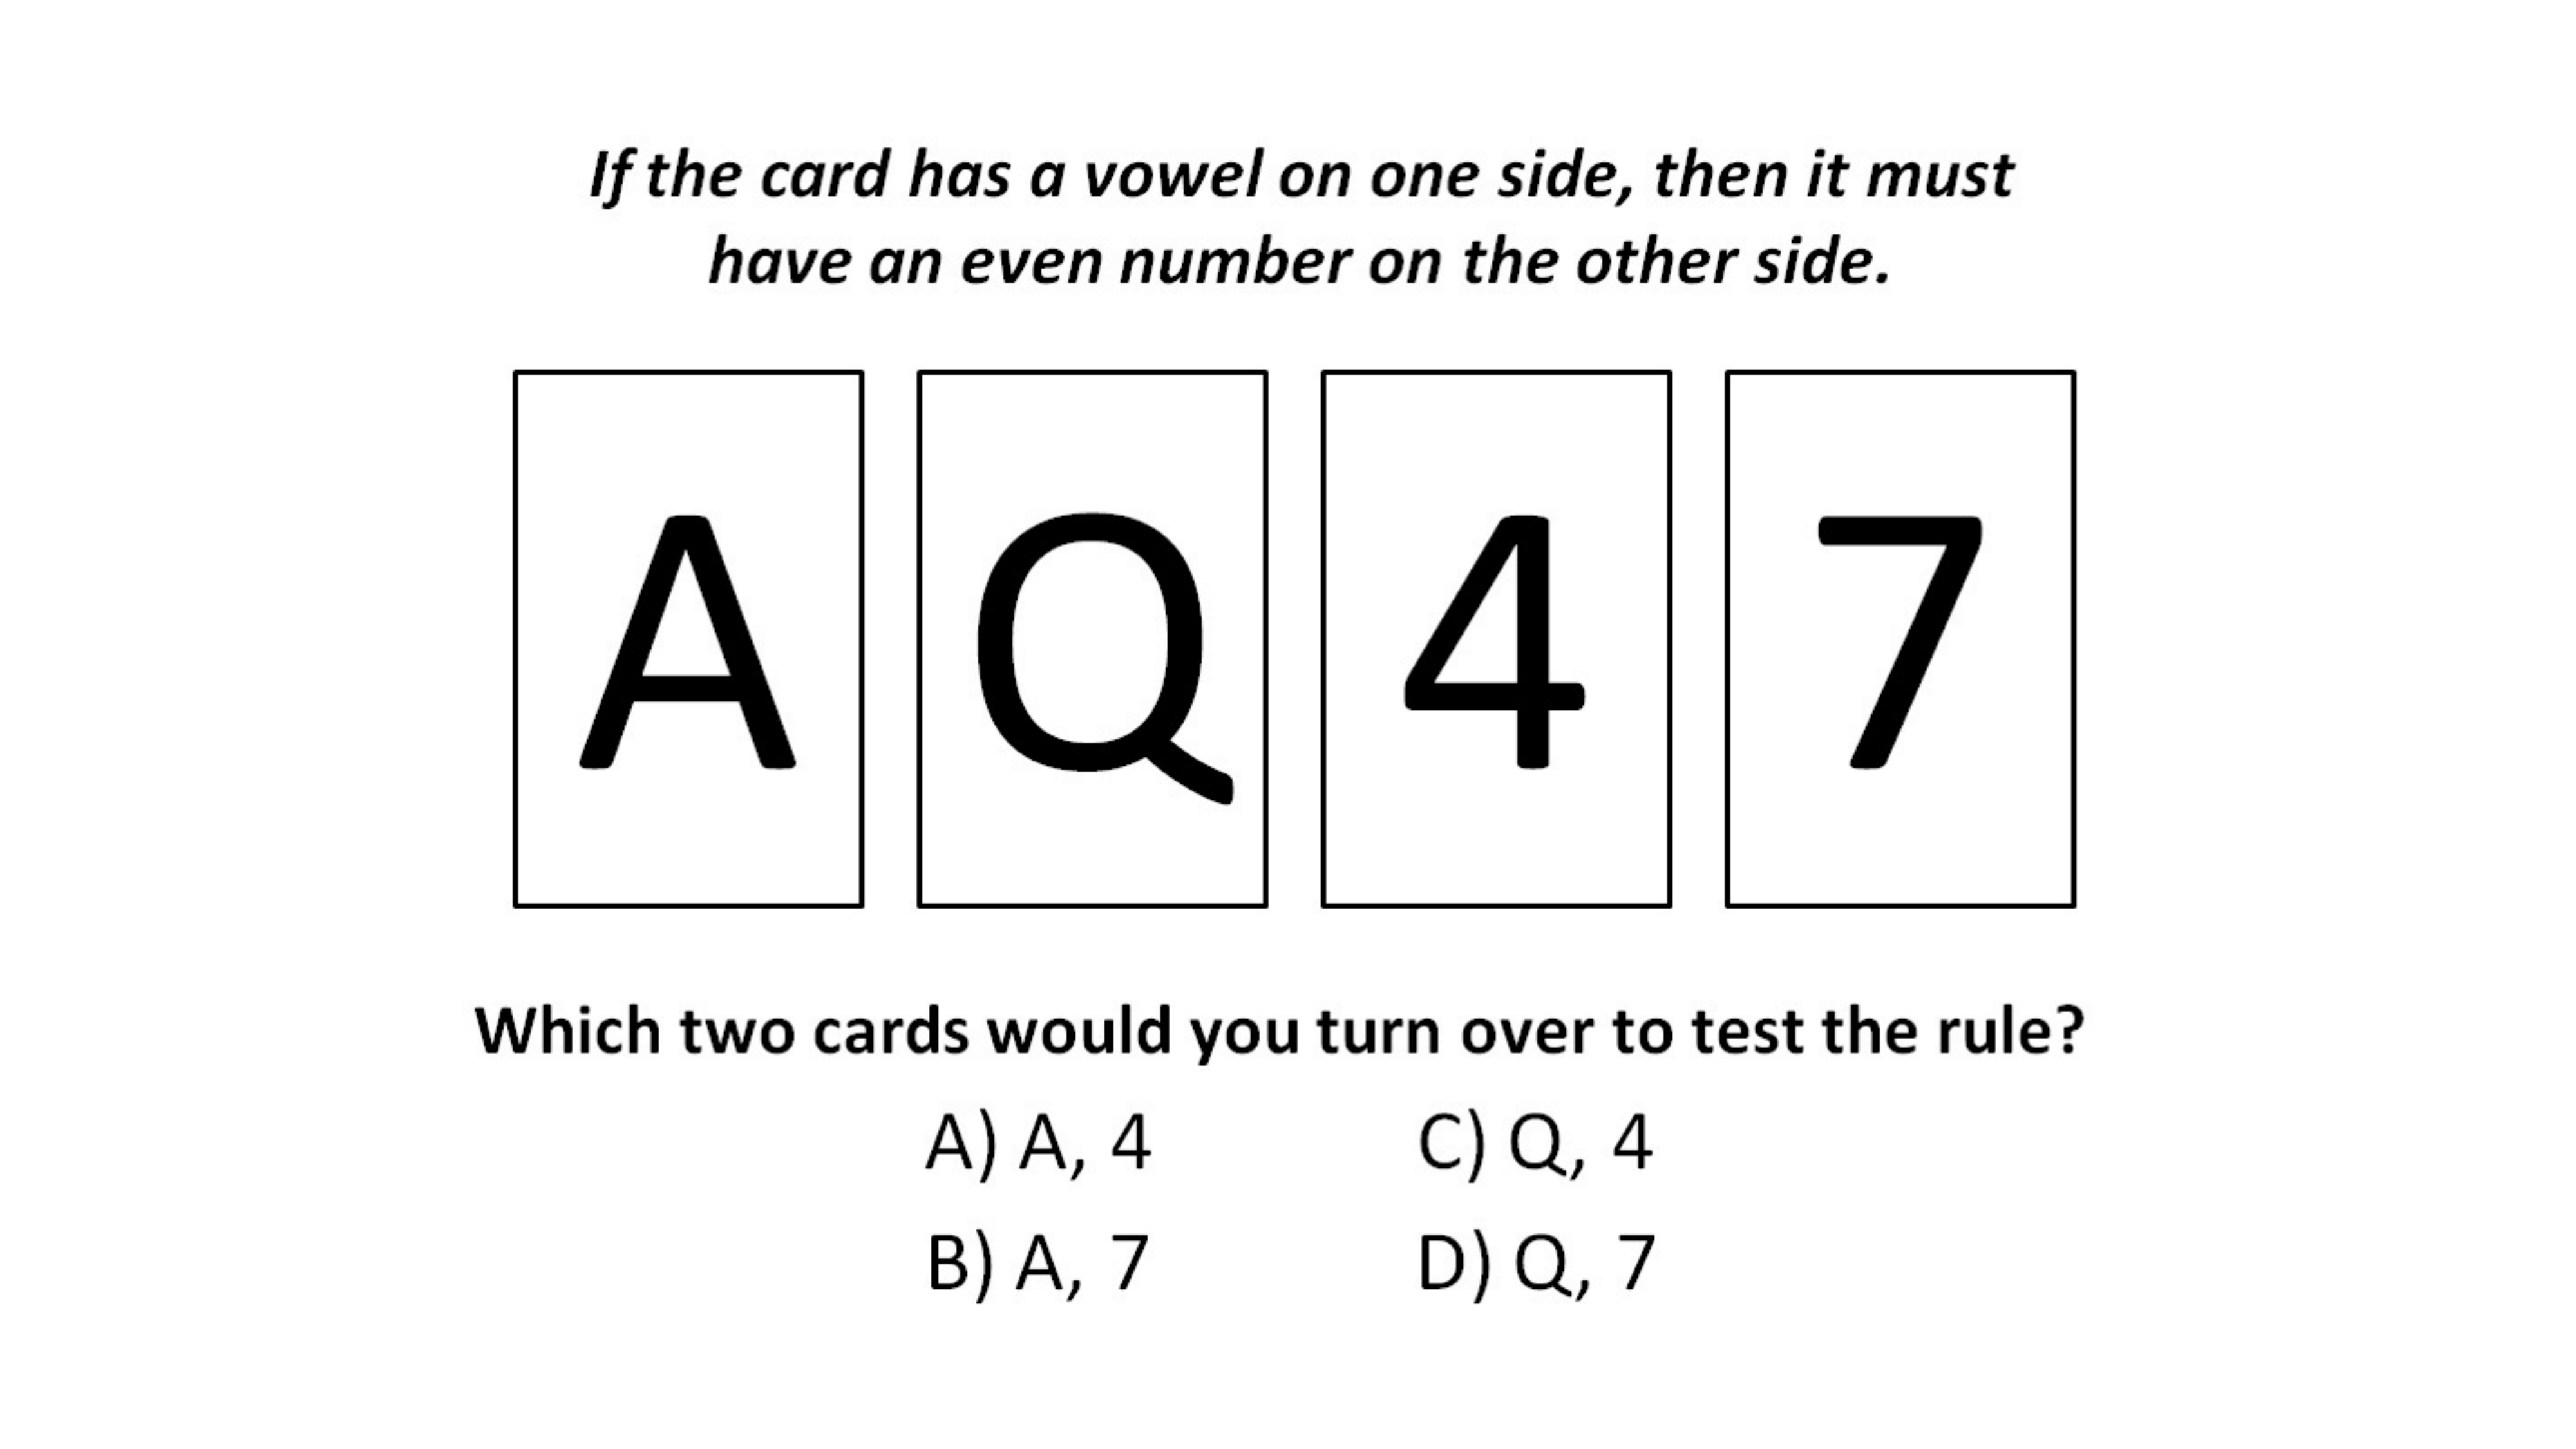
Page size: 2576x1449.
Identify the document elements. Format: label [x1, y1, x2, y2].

picture [333, 106, 2243, 1343]
